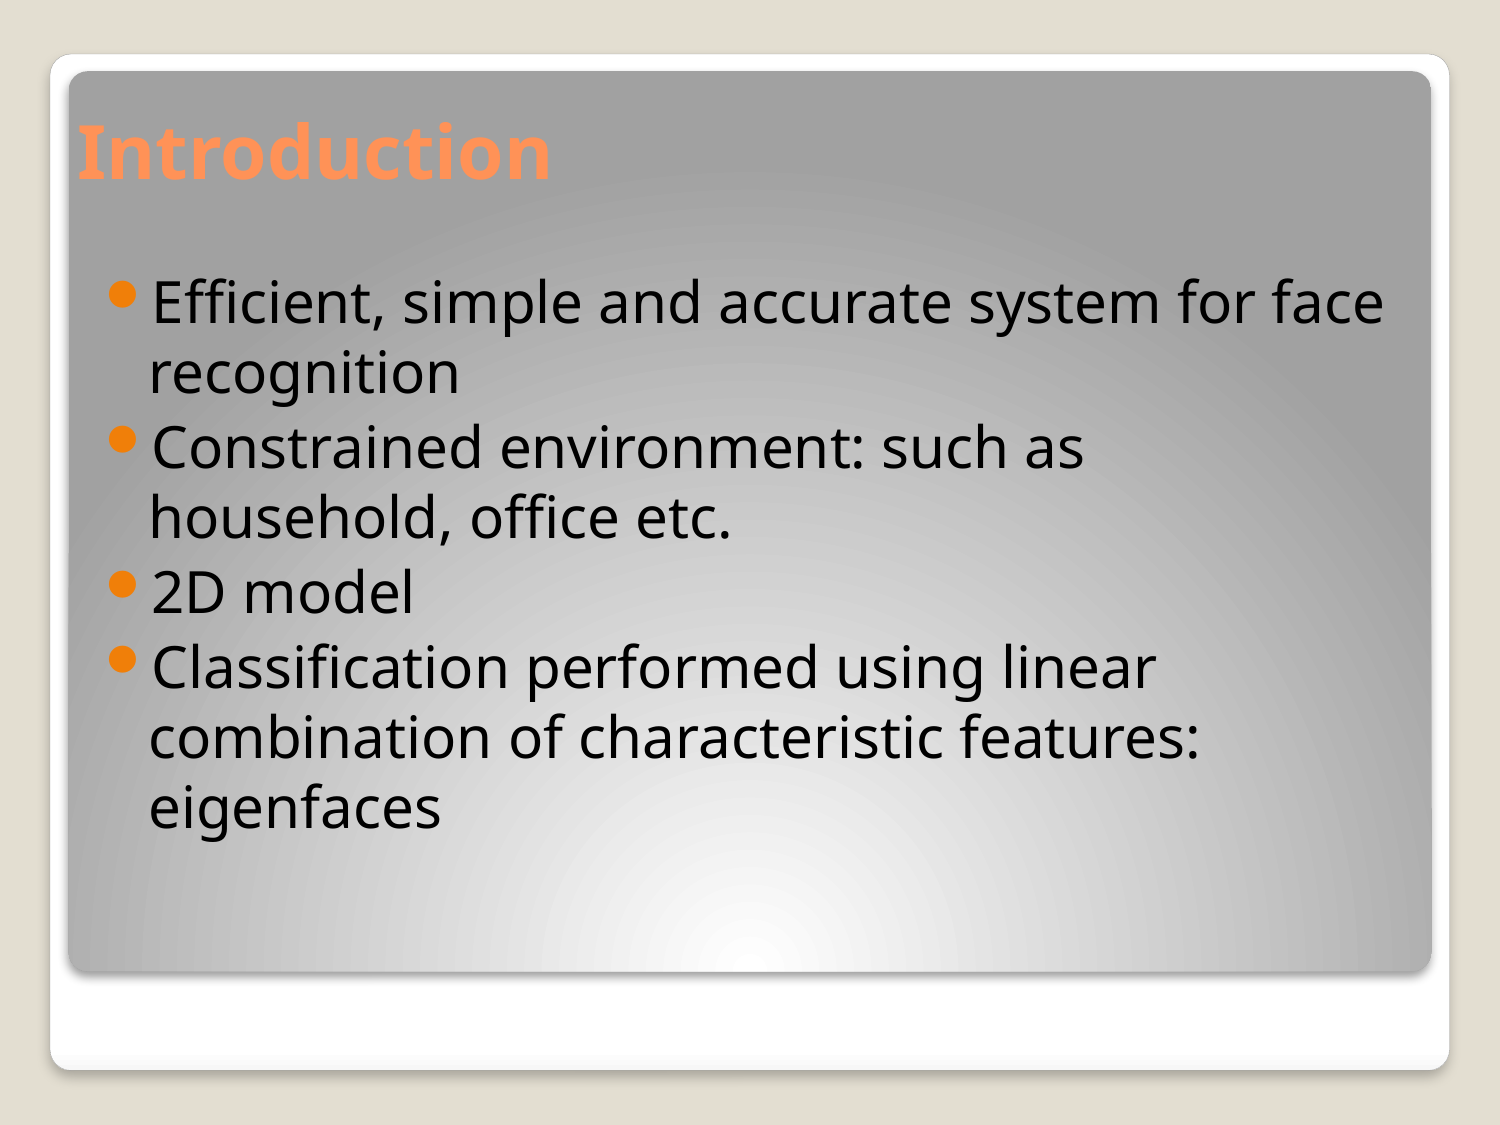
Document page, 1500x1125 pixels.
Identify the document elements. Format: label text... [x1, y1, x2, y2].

list Efficient, simple and accurate system for face recognition Constrained environment: such as household, office etc. 2D model Classification performed using linear combination of characteristic features: eigenfaces [75, 249, 1418, 1025]
title Introduction [62, 75, 1405, 203]
